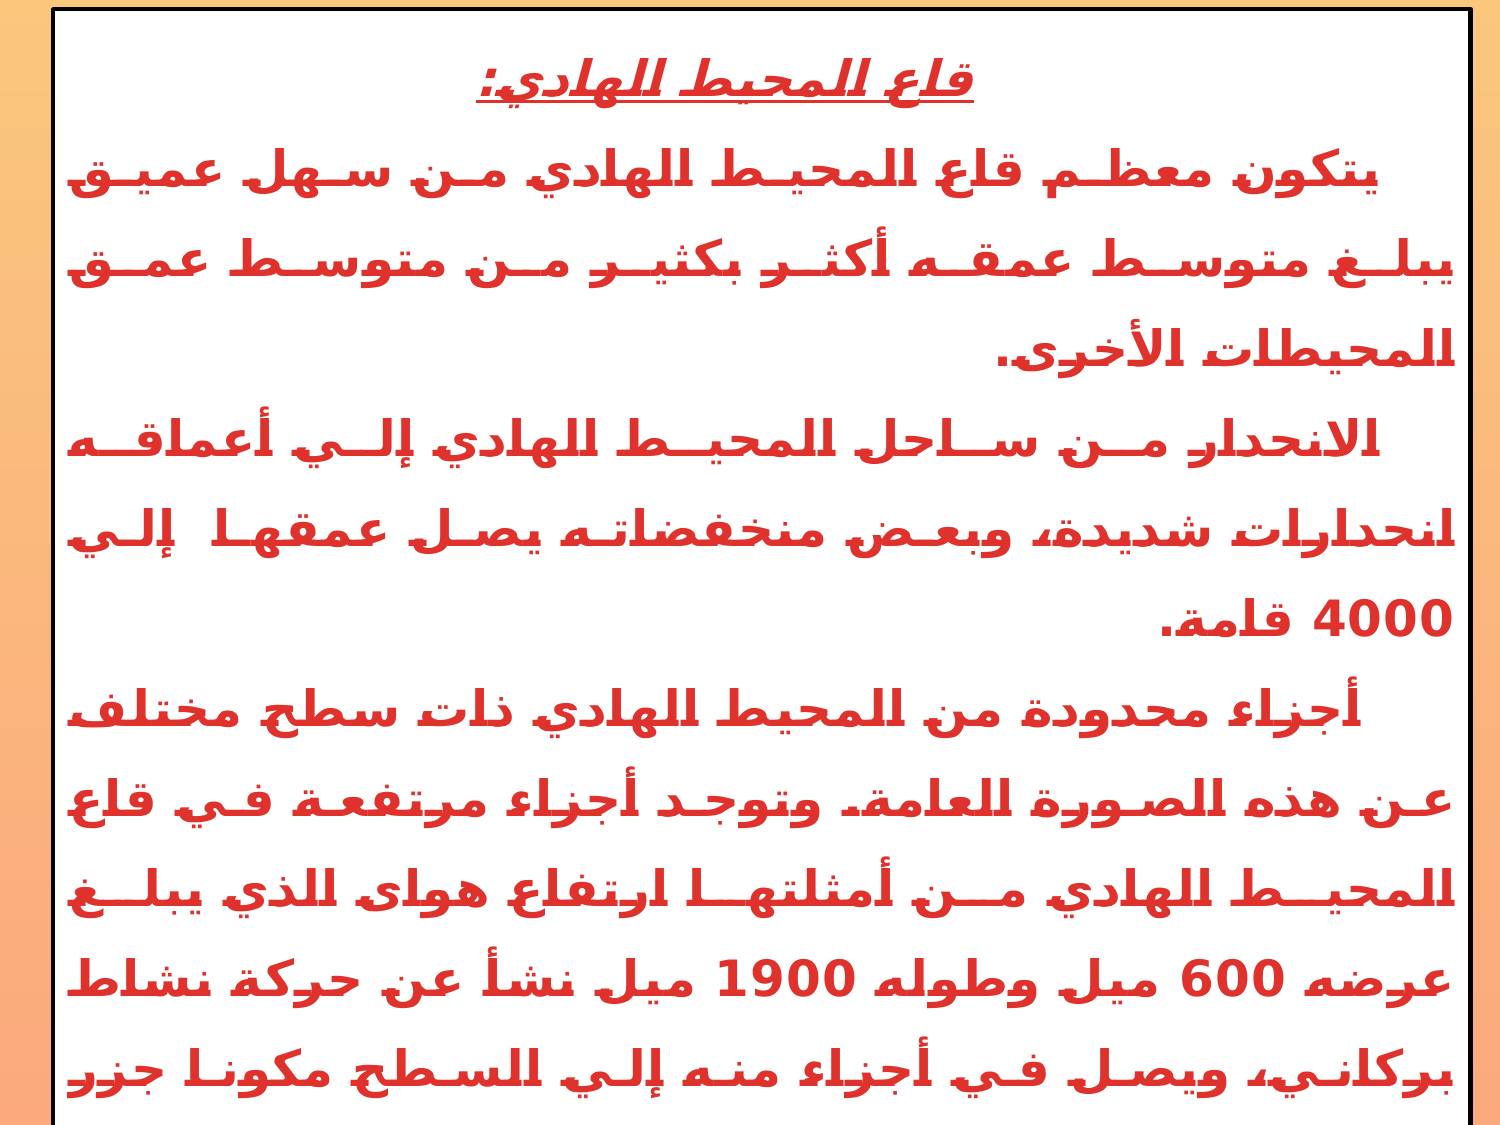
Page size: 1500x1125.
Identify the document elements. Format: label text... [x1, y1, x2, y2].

slide_number 3 [1074, 1042, 1425, 1103]
text_box قاع المحيط الهادي: يتكون معظم قاع المحيط الهادي من سهل عميق يبلغ متوسط عمقه أكثر بكثير من متوسط عمق المحيطات الأخرى. الانحدار من ساحل المحيط الهادي إلي أعماقه انحدارات شديدة، وبعض منخفضاته يصل عمقها إلي 4000 قامة. أجزاء محدودة من المحيط الهادي ذات سطح مختلف عن هذه الصورة العامة. وتوجد أجزاء مرتفعة في قاع المحيط الهادي من أمثلتها ارتفاع هواى الذي يبلغ عرضه 600 ميل وطوله 1900 ميل نشأ عن حركة نشاط بركاني، ويصل في أجزاء منه إلي السطح مكونا جزر هاواى المعروفة في غربي الولايات المتحدة. وبعض الارتفاعات في قاع المحيط الهادي كبيرة الاتساع بحيث يمكن وصفها بأنها هضاب بحرية Submarine Plateau. [51, 7, 1473, 1125]
footer Prof.Azza Abdallah [512, 1042, 988, 1103]
